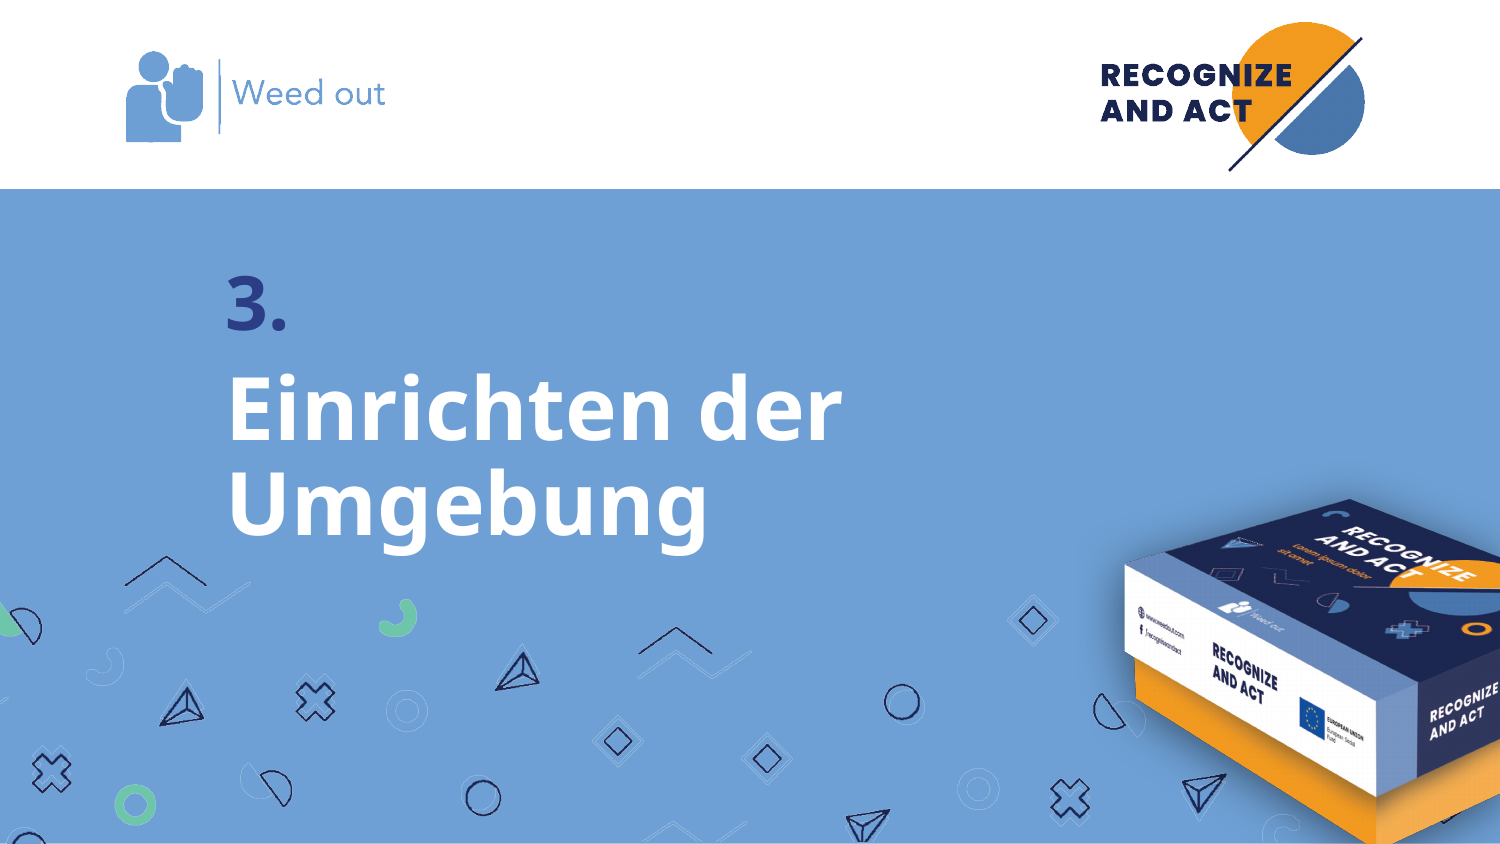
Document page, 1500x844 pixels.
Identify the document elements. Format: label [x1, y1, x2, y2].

picture [0, 188, 1500, 844]
picture [1100, 21, 1365, 172]
picture [126, 50, 385, 143]
